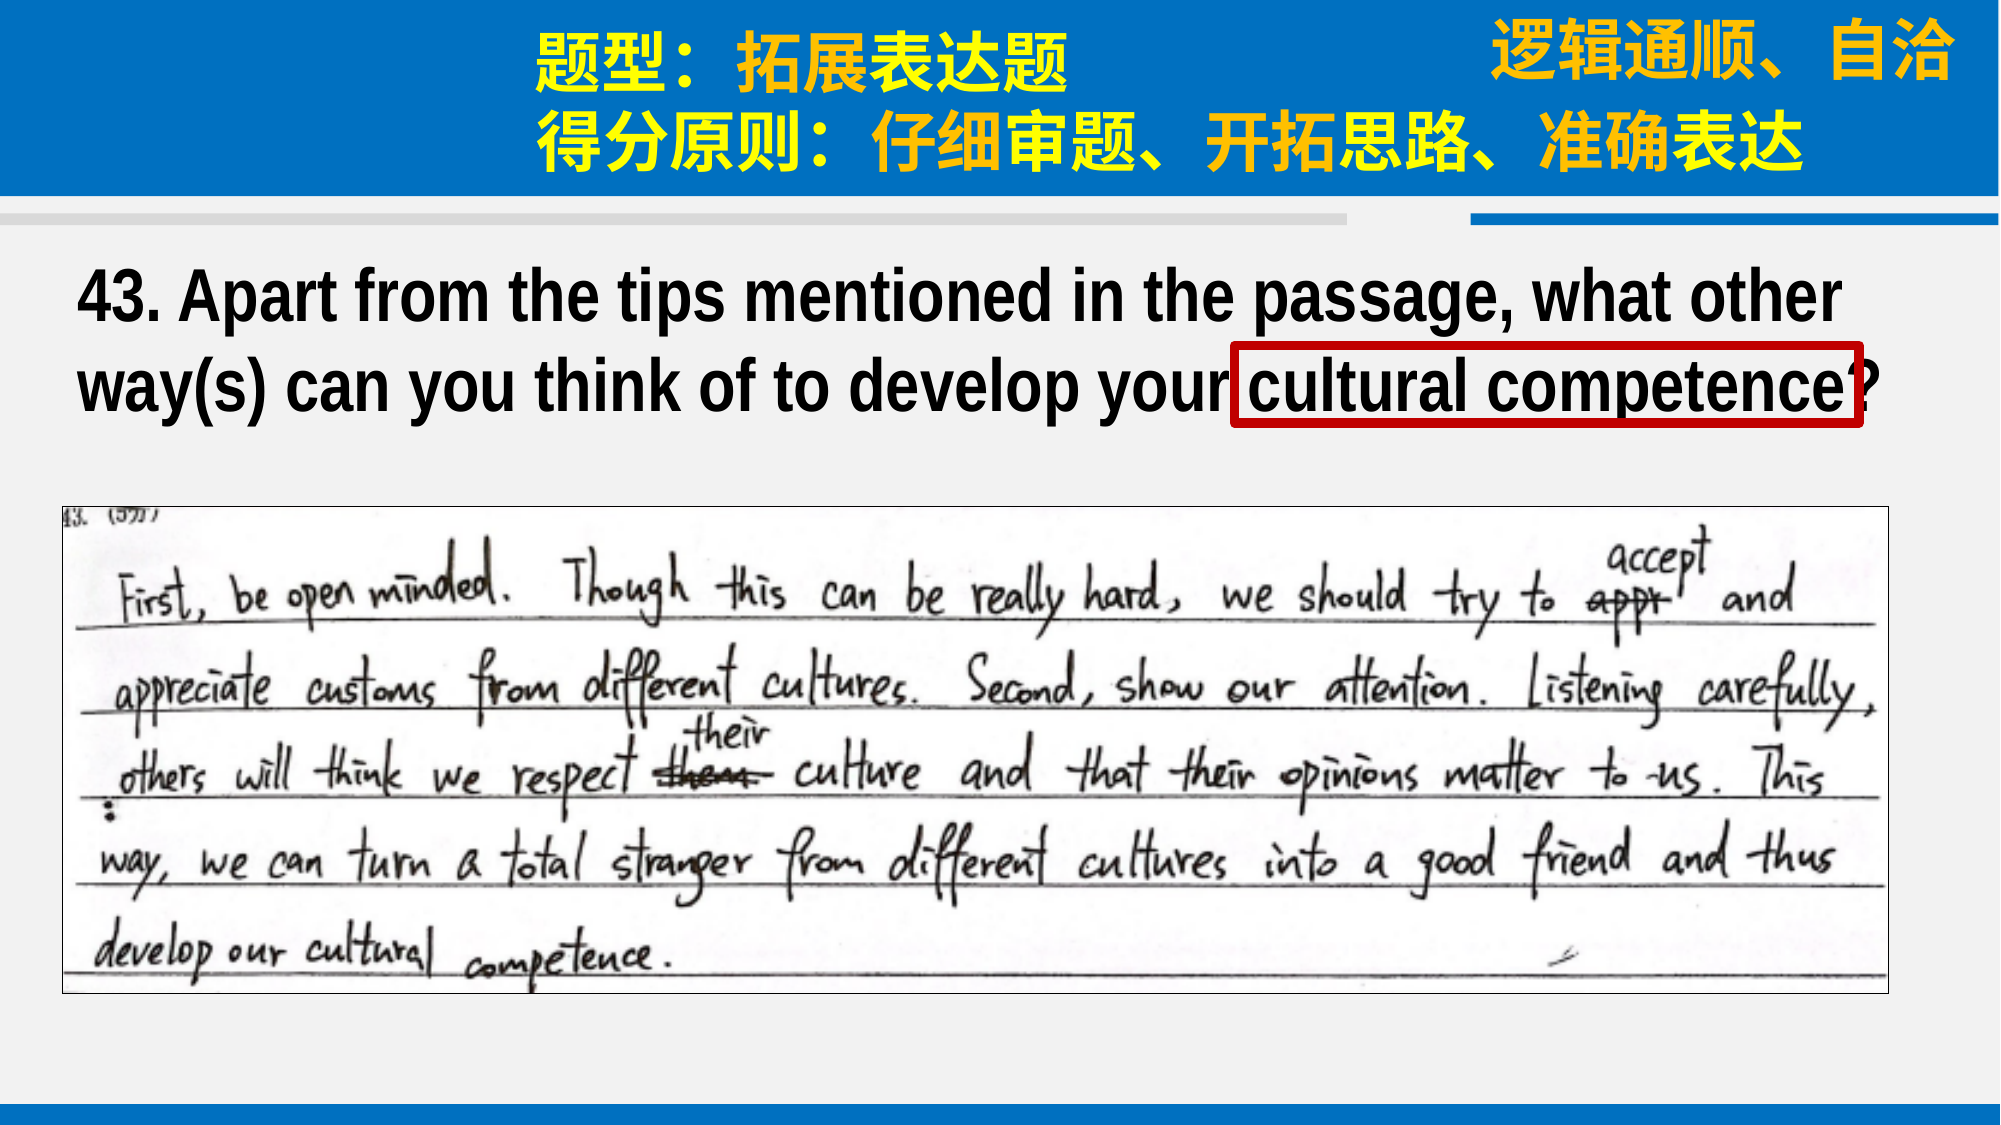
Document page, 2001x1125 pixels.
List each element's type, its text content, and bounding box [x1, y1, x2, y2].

text_box 43. Apart from the tips mentioned in the passage, what other way(s) can you think of to develop your cultural competence? [62, 238, 1988, 434]
text_box 逻辑通顺、自洽 [1475, 0, 1973, 96]
picture [62, 506, 1889, 995]
text_box 题型：拓展表达题 [515, 11, 1090, 112]
text_box [1233, 343, 1861, 425]
text_box 得分原则：仔细审题、开拓思路、准确表达 [516, 89, 1825, 190]
